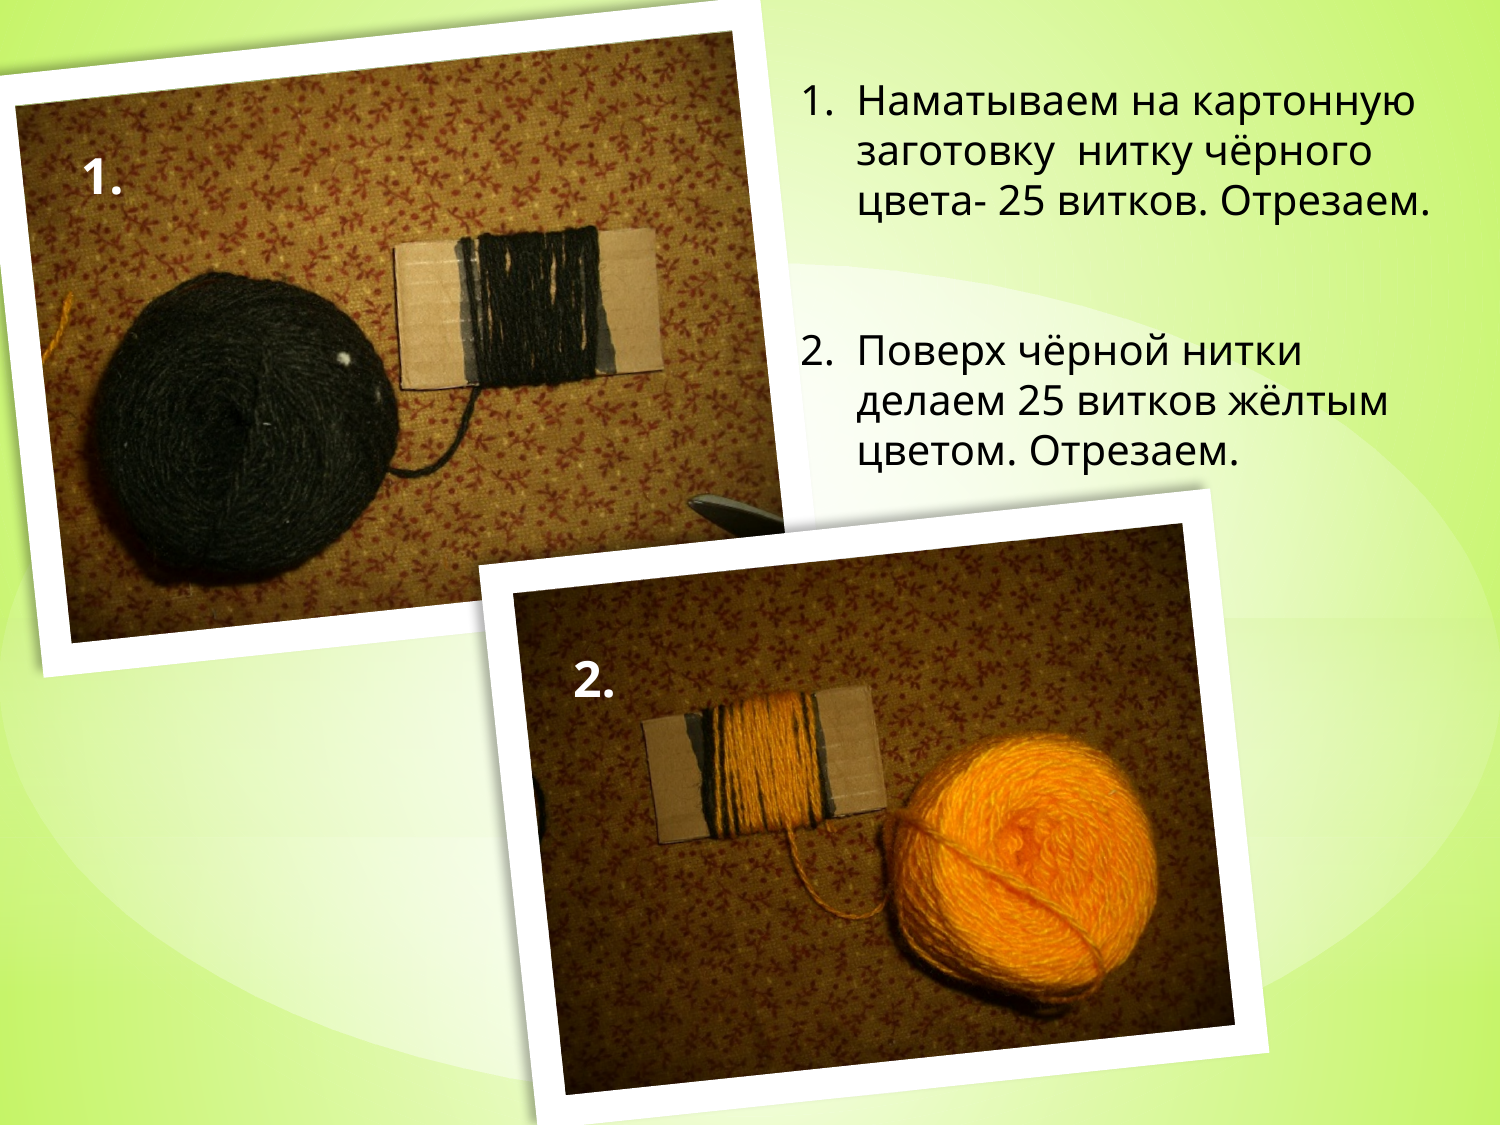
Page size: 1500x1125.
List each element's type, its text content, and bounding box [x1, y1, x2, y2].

text_box Наматываем на картонную заготовку нитку чёрного цвета- 25 витков. Отрезаем. Поверх чёрной нитки делаем 25 витков жёлтым цветом. Отрезаем. [785, 66, 1459, 482]
picture [16, 32, 1234, 1095]
